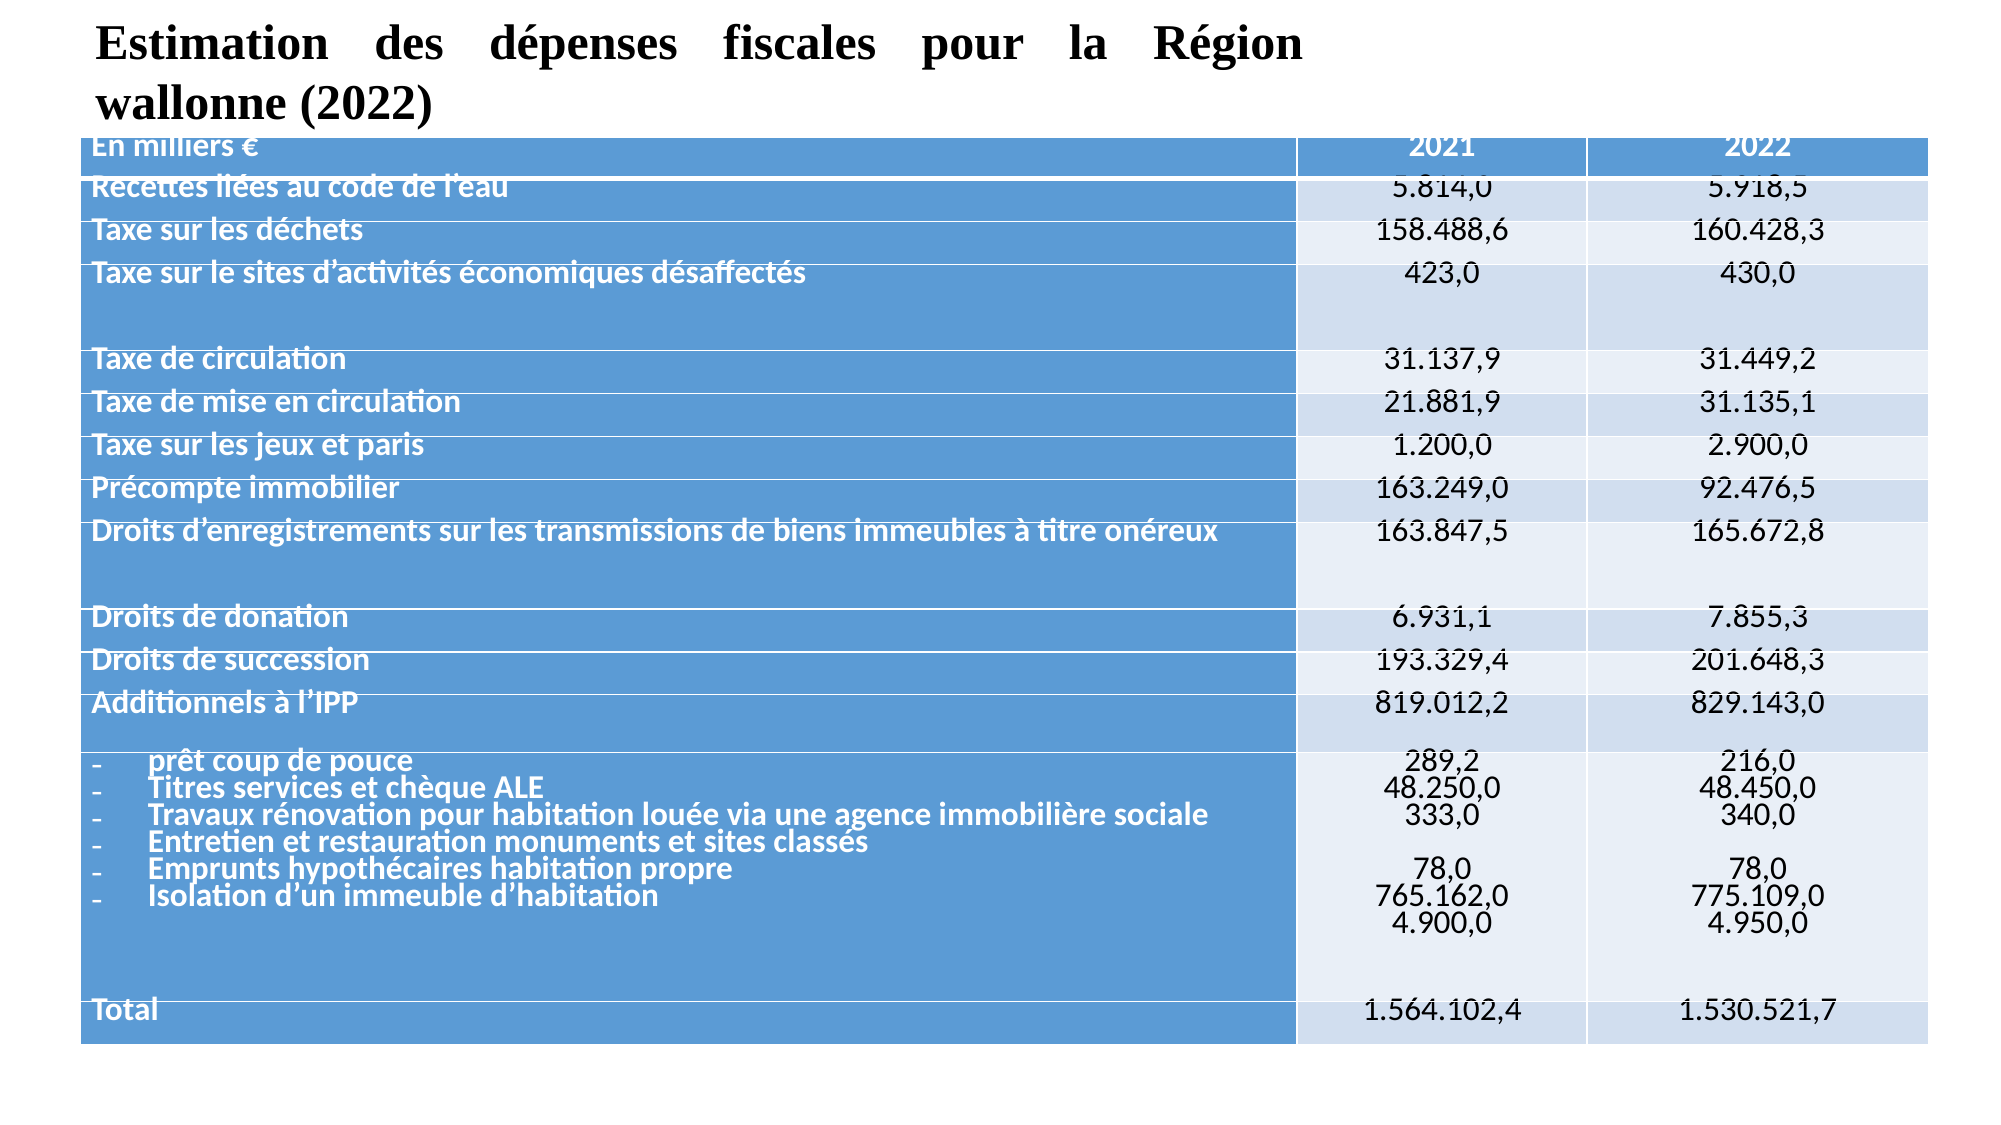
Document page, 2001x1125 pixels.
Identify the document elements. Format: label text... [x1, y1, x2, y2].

table_cell Précompte immobilier [81, 480, 1296, 522]
table_cell 5.814,0 [1298, 181, 1586, 221]
table_cell Additionnels à l’IPP [81, 695, 1296, 752]
table_cell 216,0 48.450,0 340,0 78,0 775.109,0 4.950,0 [1588, 753, 1928, 1001]
table_cell 92.476,5 [1588, 480, 1928, 522]
text_box Estimation des dépenses fiscales pour la Région wallonne (2022) [80, 1, 1319, 137]
table_cell Droits de donation [81, 610, 1296, 651]
table_cell Taxe de circulation [81, 351, 1296, 393]
table_cell 819.012,2 [1298, 695, 1586, 752]
table_cell 21.881,9 [1298, 394, 1586, 436]
table_cell 2.900,0 [1588, 437, 1928, 479]
table_cell Taxe de mise en circulation [81, 394, 1296, 436]
table_cell 158.488,6 [1298, 222, 1586, 264]
table_cell 5.918,5 [1588, 181, 1928, 221]
table_cell Taxe sur le sites d’activités économiques désaffectés [81, 265, 1296, 350]
table_header 2022 [1588, 138, 1928, 176]
table_cell 1.200,0 [1298, 437, 1586, 479]
table_cell 31.137,9 [1298, 351, 1586, 393]
table_cell 6.931,1 [1298, 610, 1586, 651]
table_header 2021 [1298, 138, 1586, 176]
table_cell 193.329,4 [1298, 653, 1586, 694]
table_cell 31.449,2 [1588, 351, 1928, 393]
table_cell Taxe sur les déchets [81, 222, 1296, 264]
table_cell 163.847,5 [1298, 523, 1586, 608]
table_cell 423,0 [1298, 265, 1586, 350]
table_cell 430,0 [1588, 265, 1928, 350]
table_cell Droits de succession [81, 653, 1296, 694]
table_cell 1.530.521,7 [1588, 1002, 1928, 1044]
table_cell Droits d’enregistrements sur les transmissions de biens immeubles à titre onéreux [81, 523, 1296, 608]
table_cell 1.564.102,4 [1298, 1002, 1586, 1044]
table_cell 163.249,0 [1298, 480, 1586, 522]
table_cell 160.428,3 [1588, 222, 1928, 264]
table_cell 289,2 48.250,0 333,0 78,0 765.162,0 4.900,0 [1298, 753, 1586, 1001]
table_cell Taxe sur les jeux et paris [81, 437, 1296, 479]
table_cell 165.672,8 [1588, 523, 1928, 608]
table_cell prêt coup de pouce Titres services et chèque ALE Travaux rénovation pour habitation louée via une agence immobilière sociale Entretien et restauration monuments et sites classés Emprunts hypothécaires habitation propre Isolation d’un immeuble d’habitation [81, 753, 1296, 1001]
table_cell 829.143,0 [1588, 695, 1928, 752]
table_header En milliers € [81, 138, 1296, 176]
table_cell Recettes liées au code de l’eau [81, 181, 1296, 221]
table_cell 7.855,3 [1588, 610, 1928, 651]
table_cell 201.648,3 [1588, 653, 1928, 694]
table_cell 31.135,1 [1588, 394, 1928, 436]
table_cell Total [81, 1002, 1296, 1044]
